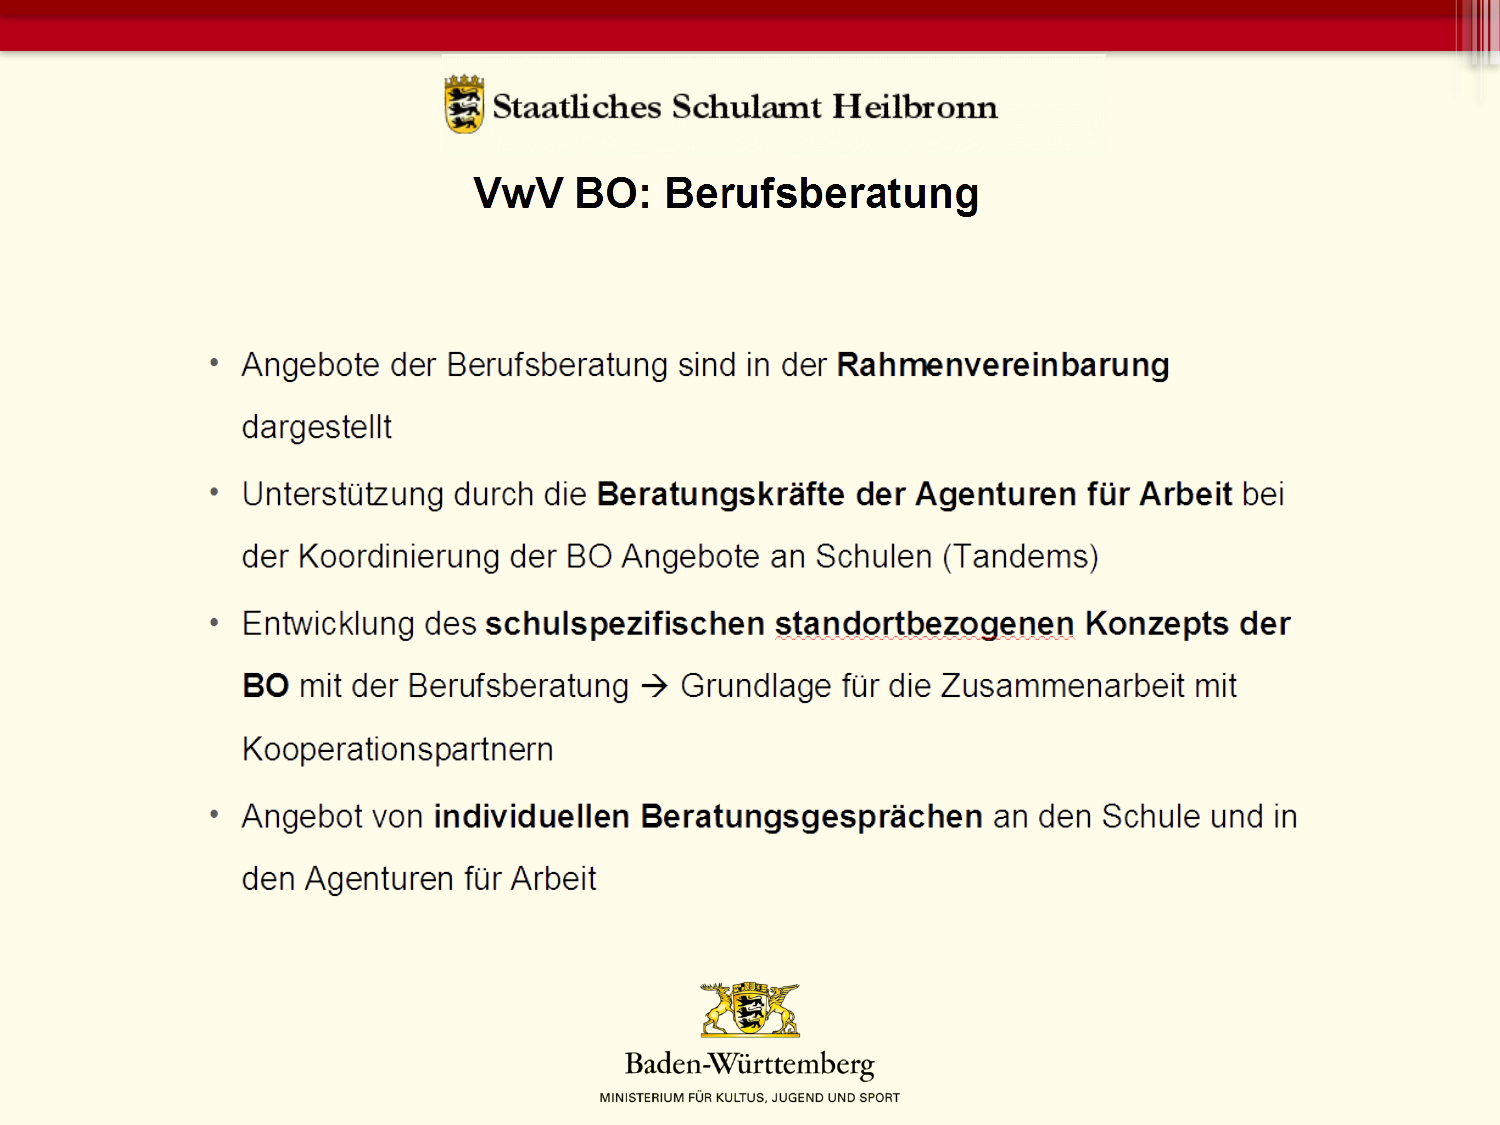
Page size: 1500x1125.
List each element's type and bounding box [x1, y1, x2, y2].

list [442, 54, 1106, 122]
picture [598, 980, 902, 1105]
list [253, 125, 1199, 258]
list [182, 314, 1330, 917]
